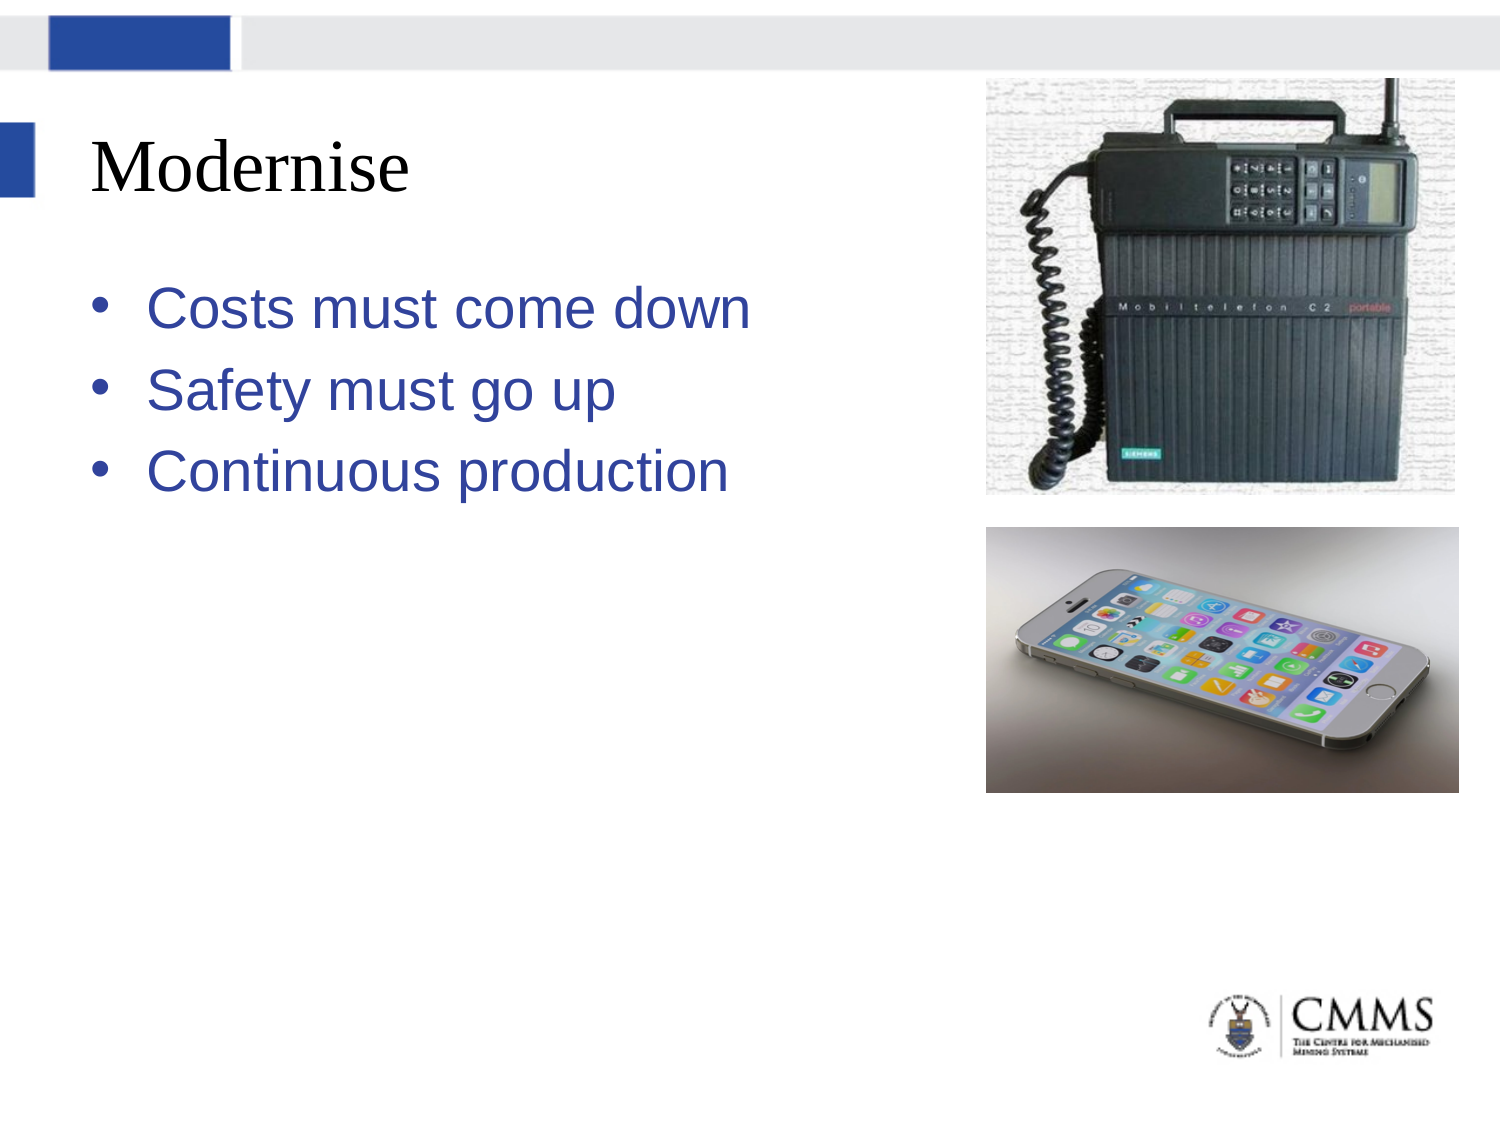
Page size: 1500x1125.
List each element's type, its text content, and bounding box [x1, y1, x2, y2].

picture [0, 0, 1500, 1125]
title Modernise [74, 101, 980, 223]
list Costs must come down Safety must go up Continuous production [74, 262, 1426, 976]
